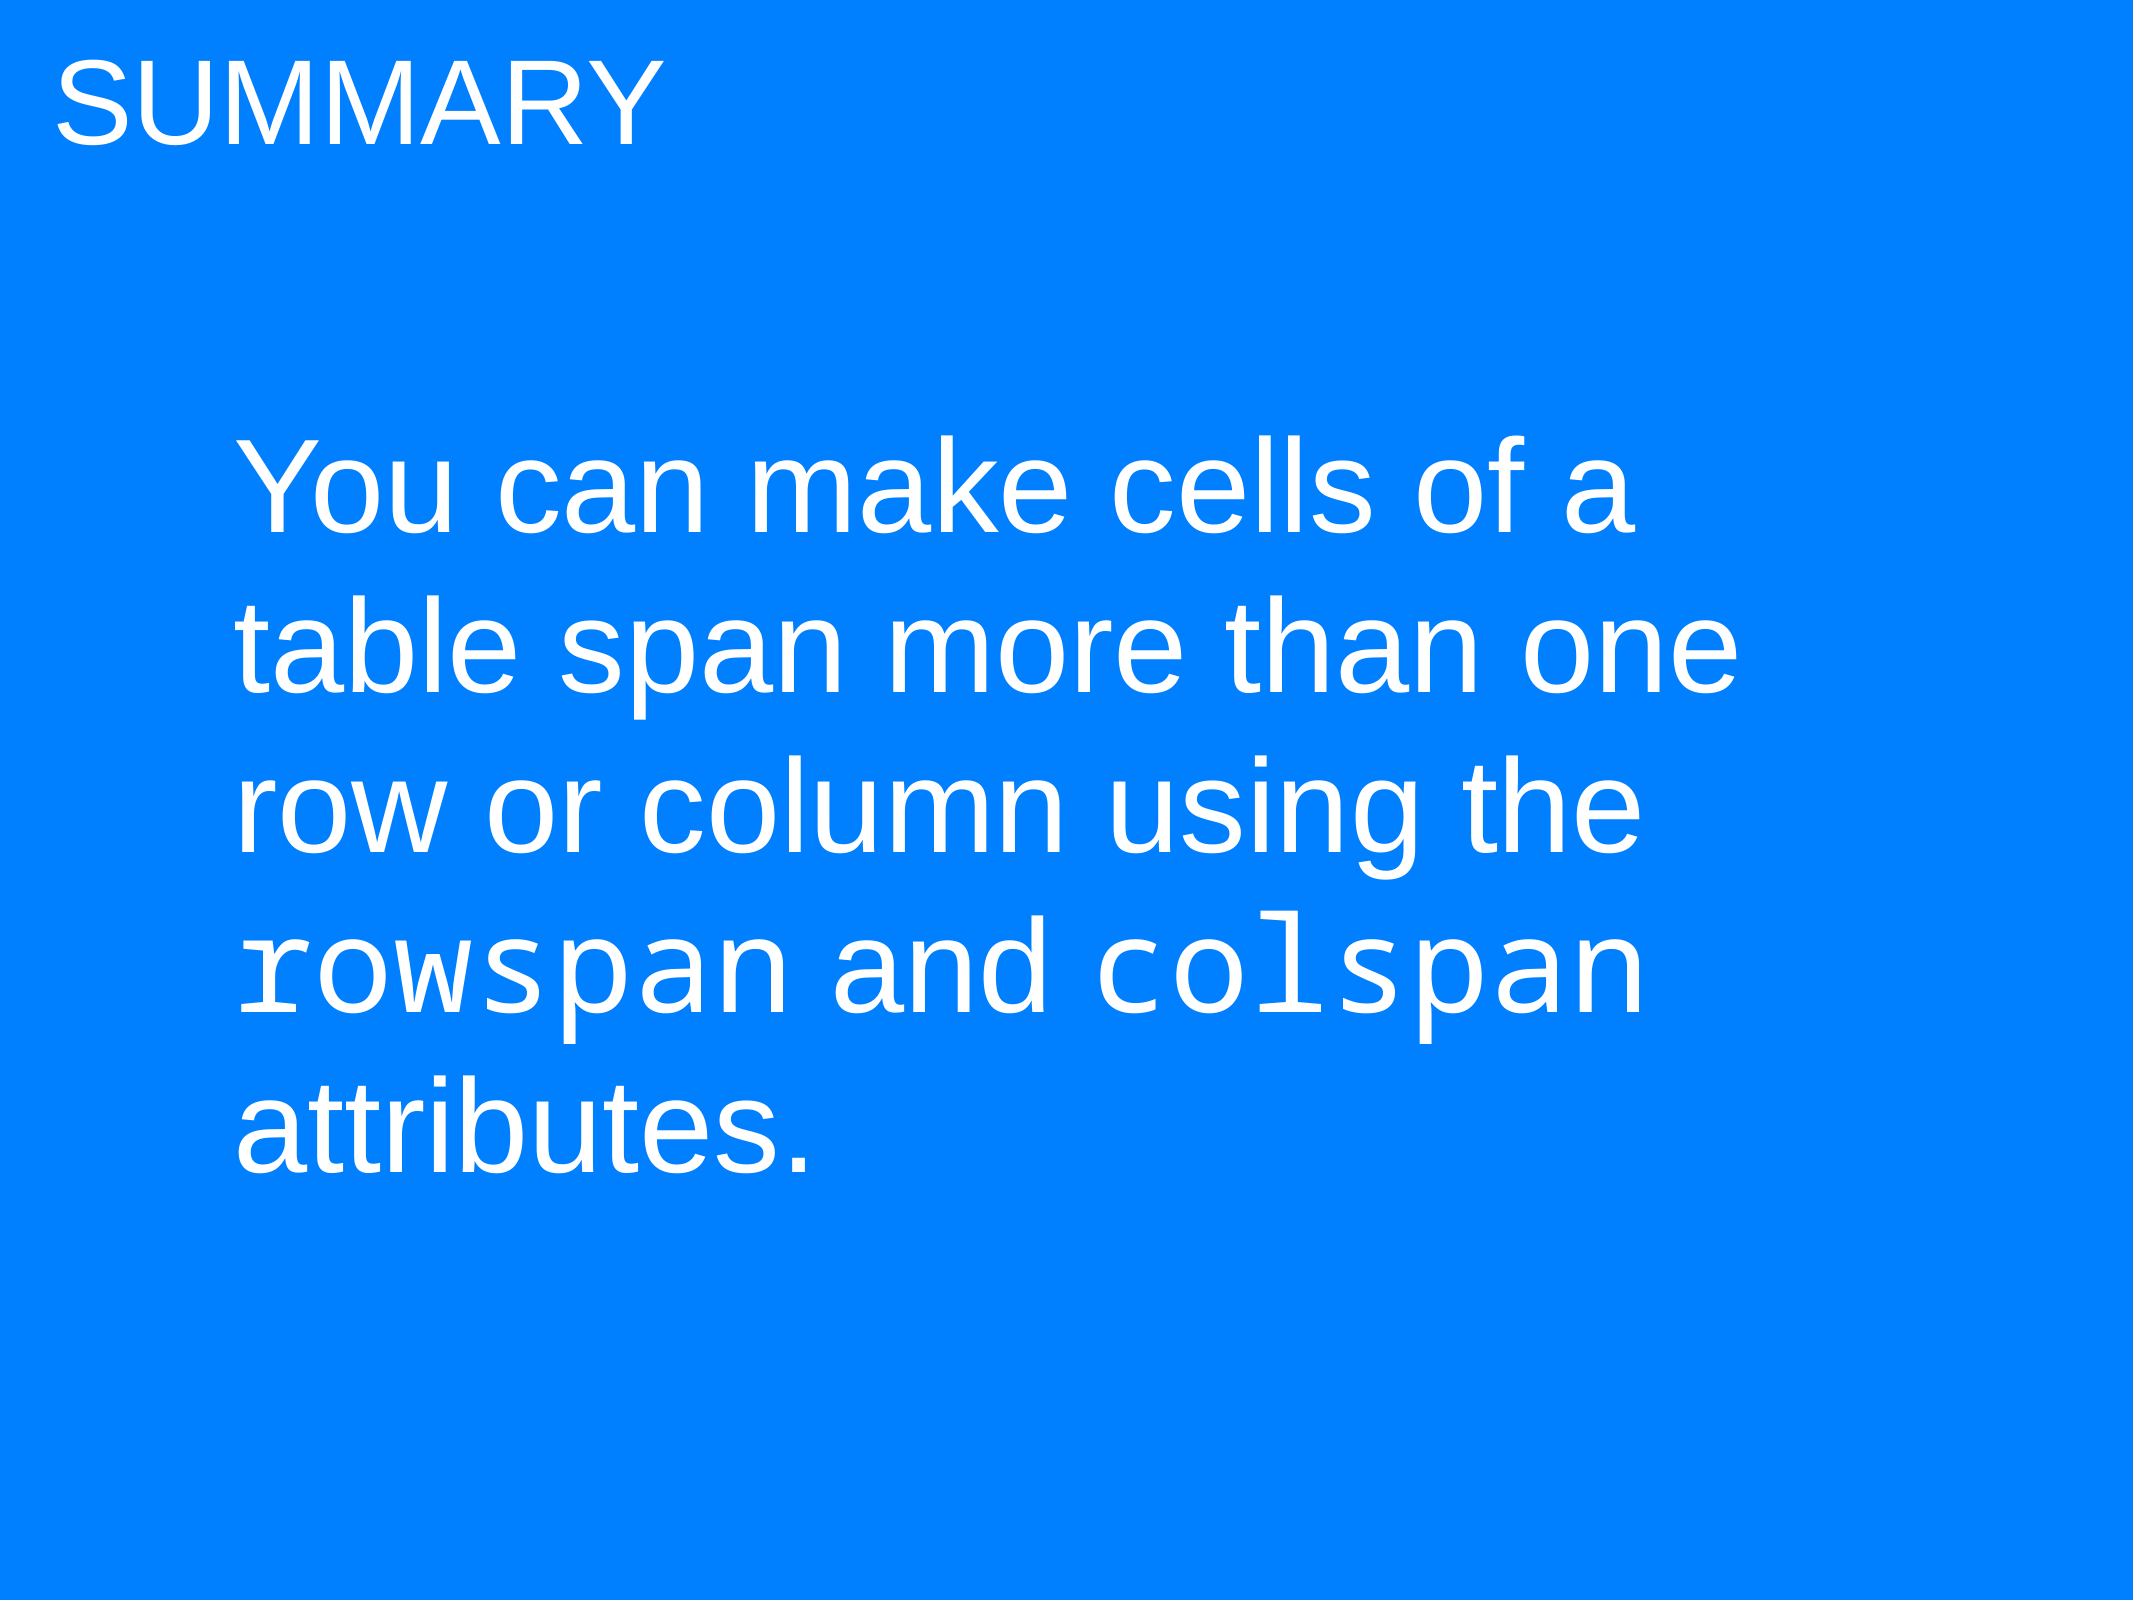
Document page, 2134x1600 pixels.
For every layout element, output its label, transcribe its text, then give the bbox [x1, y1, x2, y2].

text_box You can make cells of a table span more than one row or column using the rowspan and colspan attributes. [233, 387, 1921, 1211]
text_box SUMMARY [52, 52, 2082, 348]
